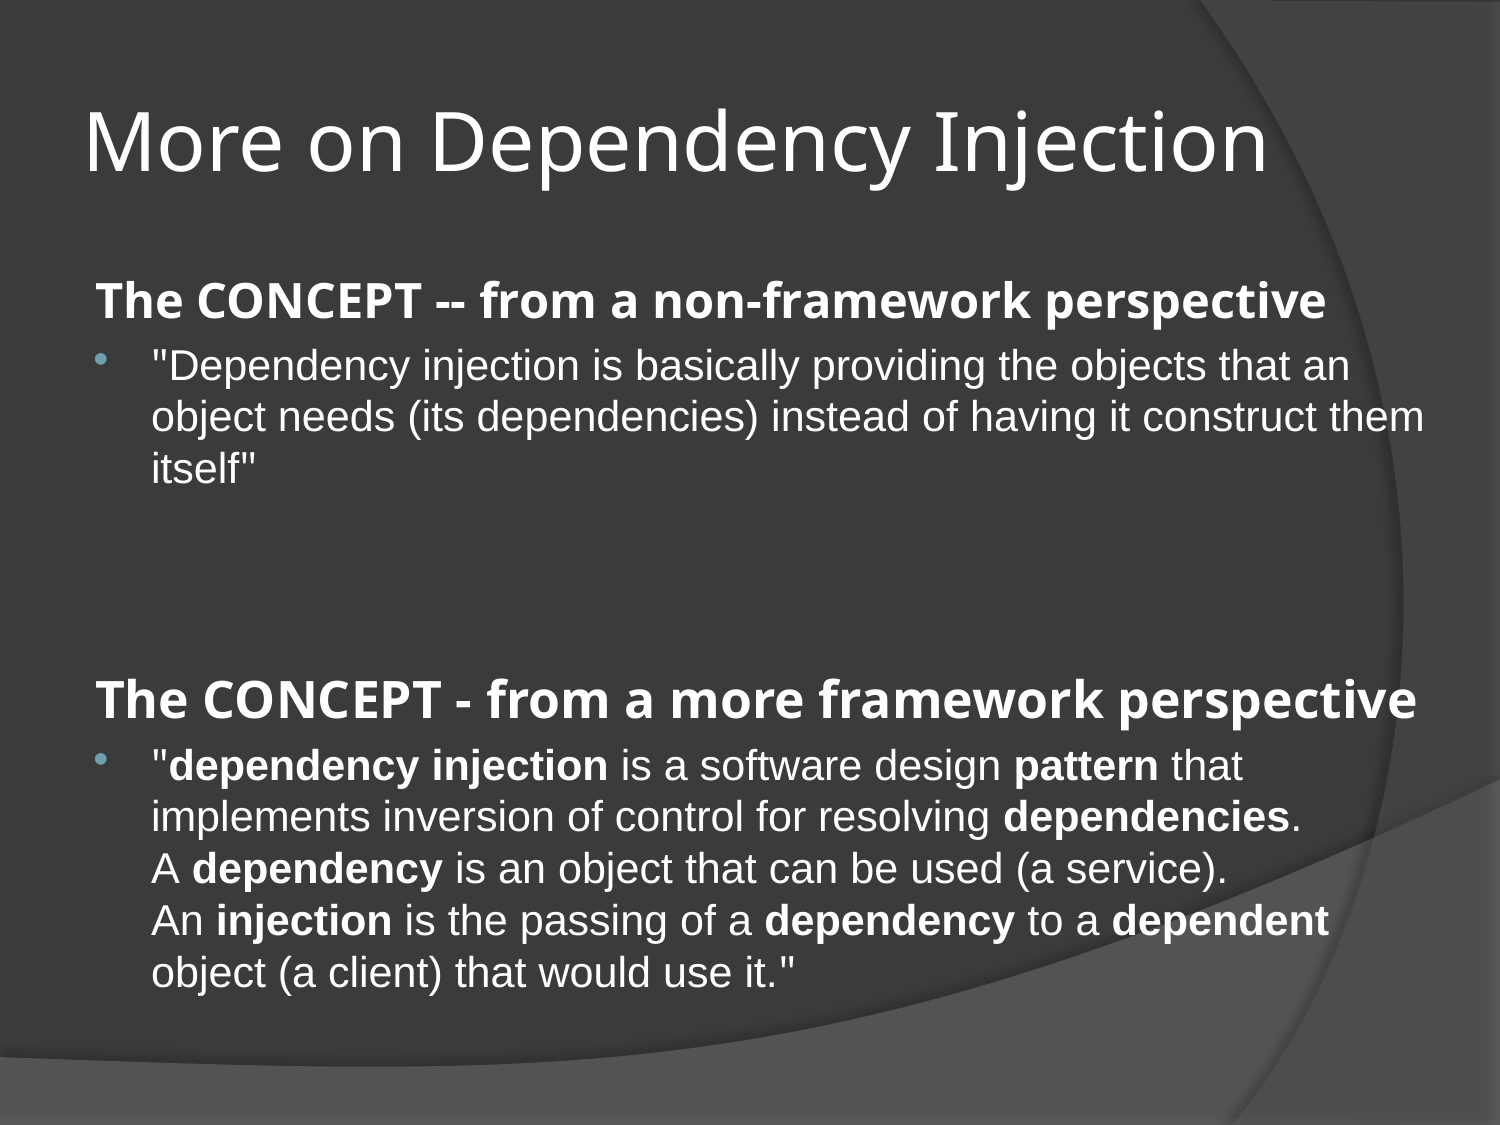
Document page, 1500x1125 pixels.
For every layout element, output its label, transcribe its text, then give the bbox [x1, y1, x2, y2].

list The CONCEPT -- from a non-framework perspective "Dependency injection is basically providing the objects that an object needs (its dependencies) instead of having it construct them itself" The CONCEPT - from a more framework perspective "dependency injection is a software design pattern that implements inversion of control for resolving dependencies. A dependency is an object that can be used (a service). An injection is the passing of a dependency to a dependent object (a client) that would use it." [75, 262, 1463, 1005]
title More on Dependency Injection [75, 45, 1300, 233]
